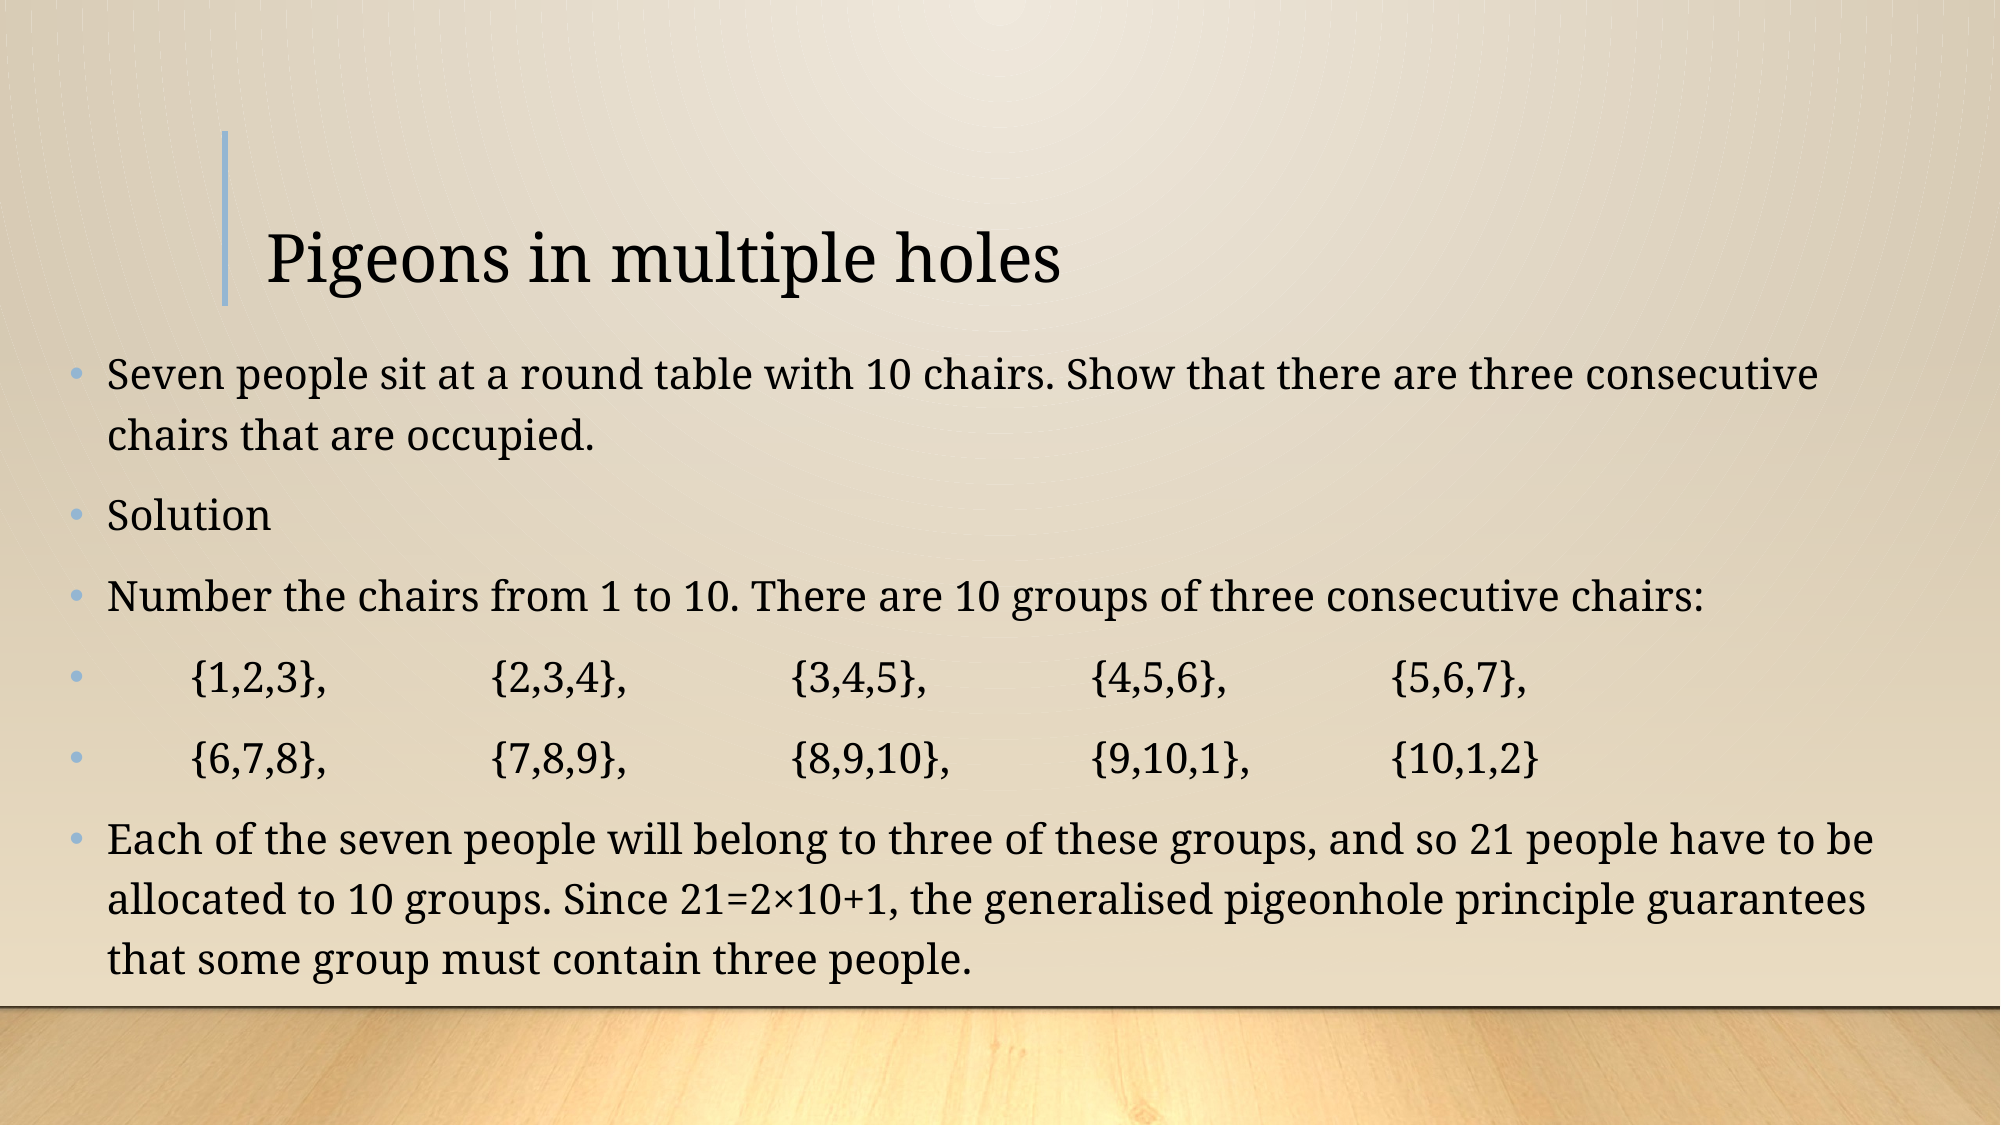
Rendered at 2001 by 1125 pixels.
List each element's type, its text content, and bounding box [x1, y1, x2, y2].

title Pigeons in multiple holes [251, 131, 1814, 305]
list Seven people sit at a round table with 10 chairs. Show that there are three consecutive chairs that are occupied. Solution Number the chairs from 1 to 10. There are 10 groups of three consecutive chairs: {1,2,3}, {2,3,4}, {3,4,5}, {4,5,6}, {5,6,7}, {6,7,8}, {7,8,9}, {8,9,10}, {9,10,1}, {10,1,2} Each of the seven people will belong to three of these groups, and so 21 people have to be allocated to 10 groups. Since 21=2×10+1, the generalised pigeonhole principle guarantees that some group must contain three people. [54, 330, 1938, 993]
picture [0, 1006, 2000, 1125]
